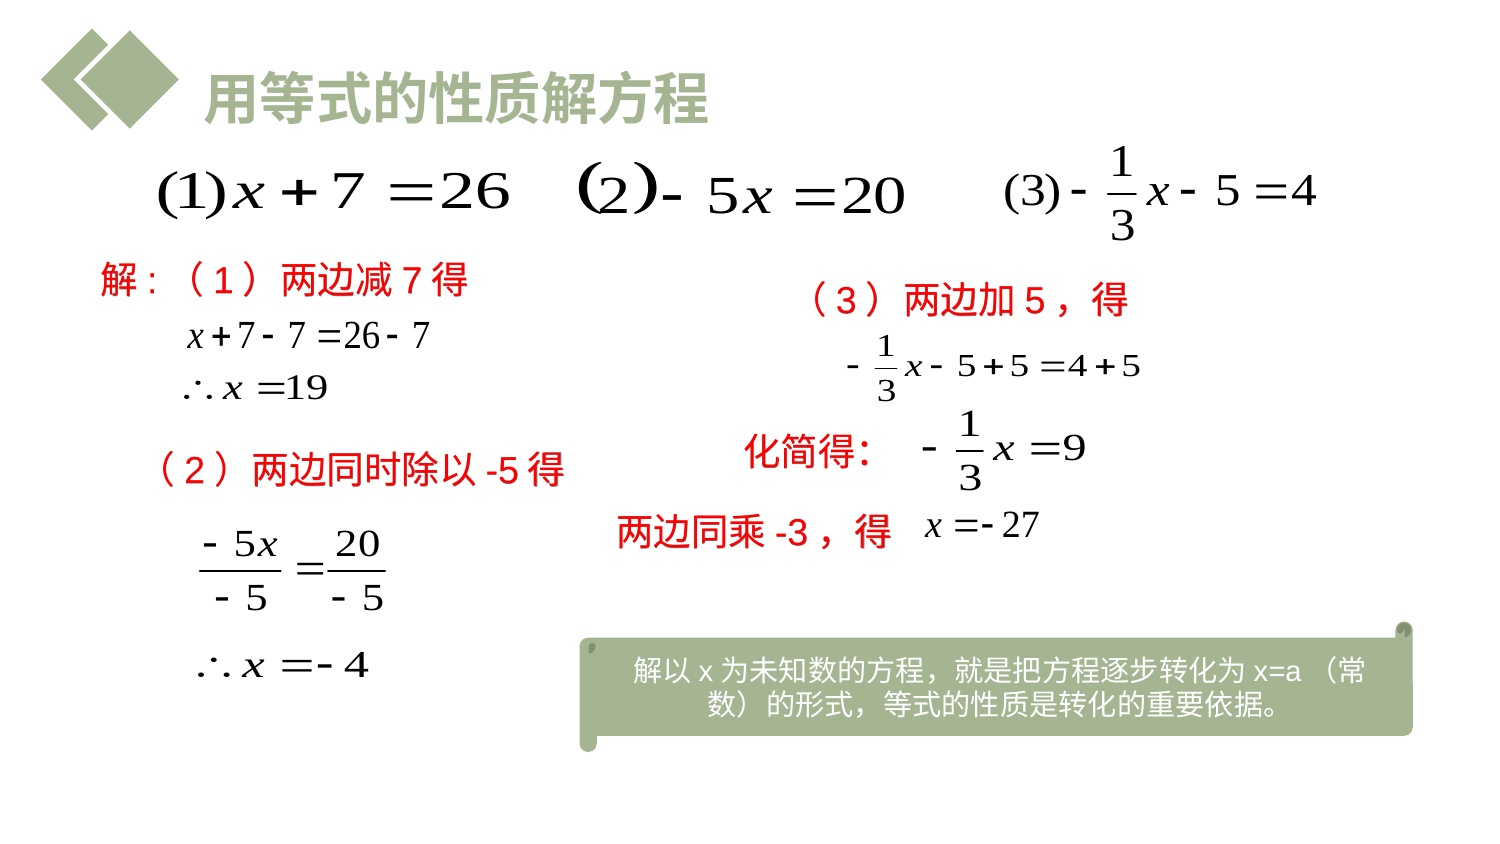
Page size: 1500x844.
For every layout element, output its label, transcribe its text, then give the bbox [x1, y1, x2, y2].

text_box 用等式的性质解方程 [192, 57, 997, 137]
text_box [913, 399, 1095, 499]
text_box 解以x为未知数的方程，就是把方程逐步转化为x=a（常数）的形式，等式的性质是转化的重要依据。 [579, 621, 1413, 753]
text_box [145, 159, 524, 231]
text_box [917, 502, 1048, 548]
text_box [180, 311, 438, 359]
text_box 两边同乘-3，得 [604, 502, 904, 559]
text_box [192, 642, 377, 687]
text_box （3）两边加5，得 [778, 270, 1141, 327]
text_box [178, 366, 335, 409]
text_box 化简得： [731, 422, 913, 479]
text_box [840, 325, 1146, 409]
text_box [996, 133, 1327, 251]
text_box （2）两边同时除以-5得 [126, 439, 577, 497]
text_box 解:（1）两边减7得 [89, 250, 887, 307]
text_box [192, 520, 394, 619]
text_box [567, 159, 918, 236]
